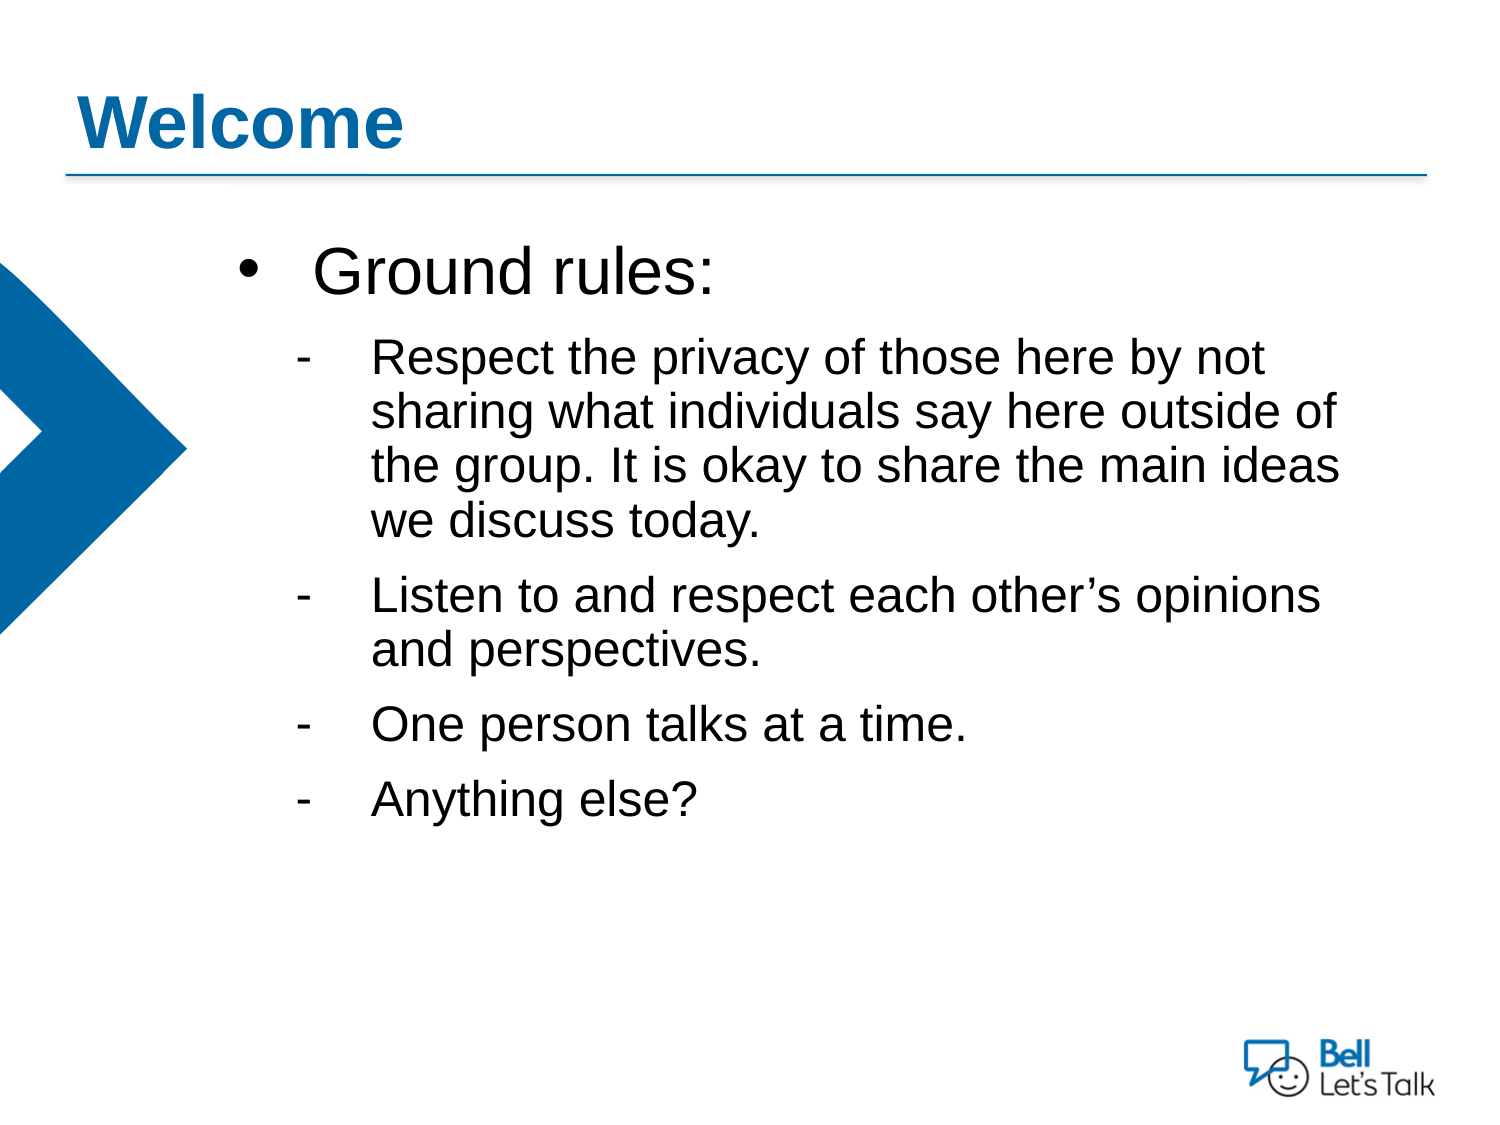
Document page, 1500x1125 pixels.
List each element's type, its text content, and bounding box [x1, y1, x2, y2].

picture [1239, 1011, 1440, 1125]
title Welcome [61, 19, 1433, 164]
picture [0, 184, 225, 760]
list Ground rules: Respect the privacy of those here by not sharing what individuals say here outside of the group. It is okay to share the main ideas we discuss today. Listen to and respect each other’s opinions and perspectives. One person talks at a time. Anything else? [222, 228, 1426, 980]
